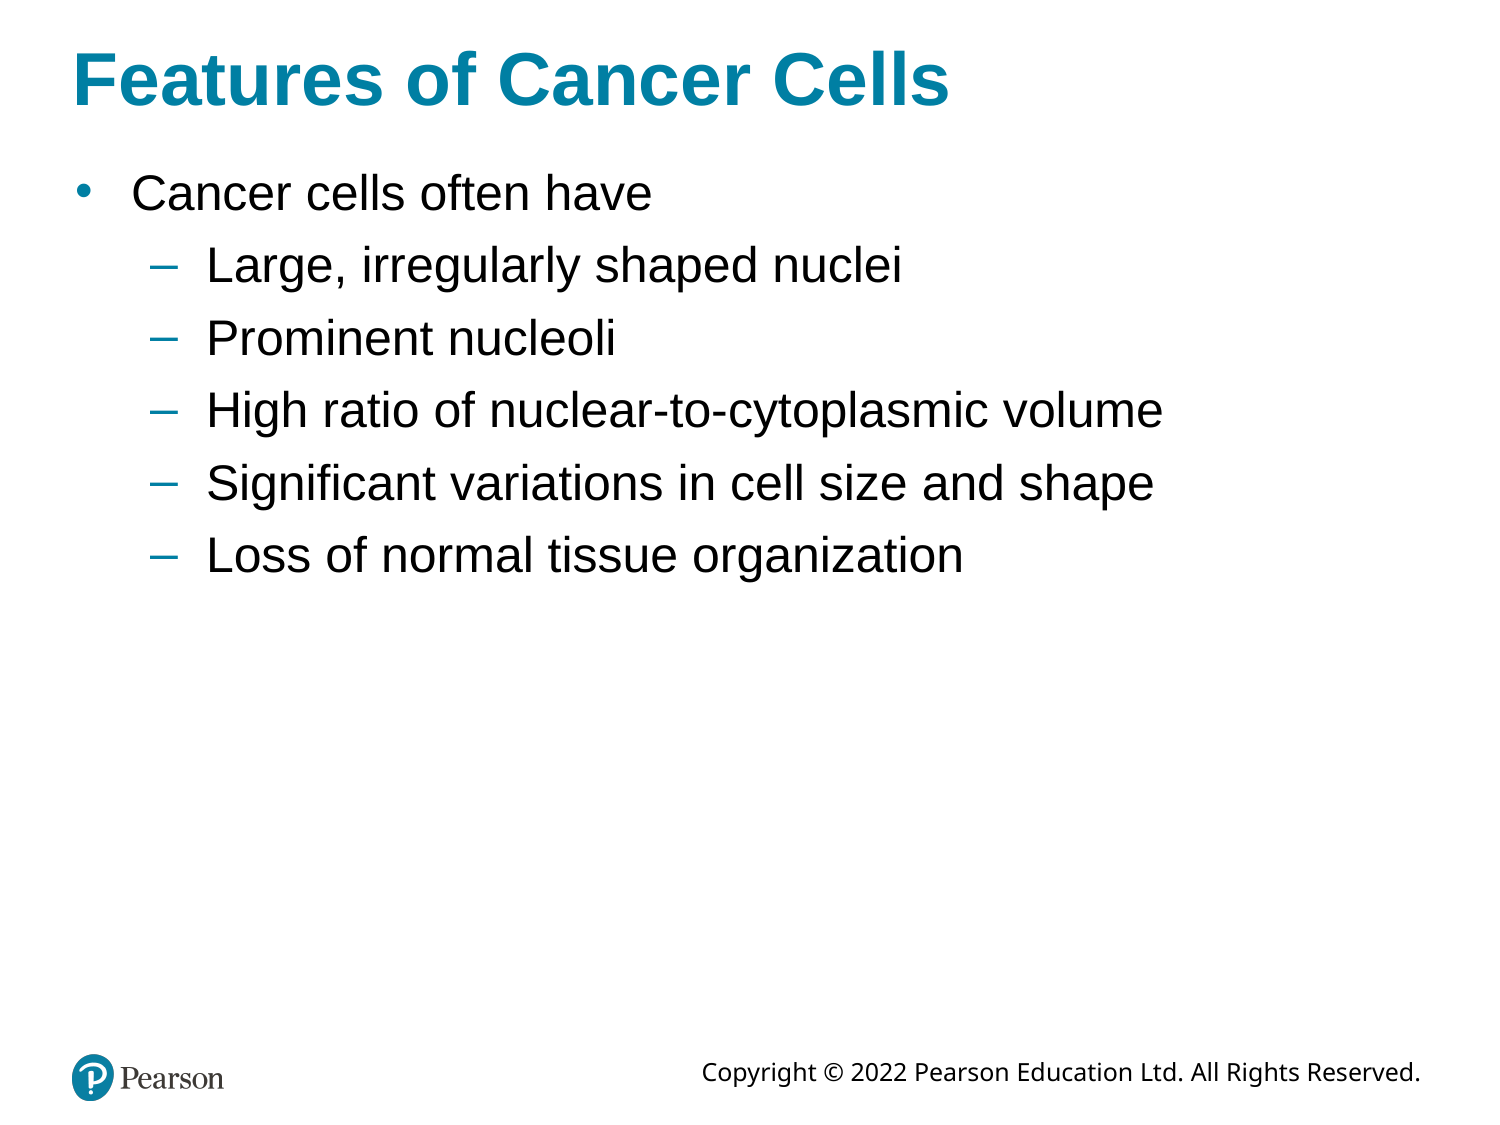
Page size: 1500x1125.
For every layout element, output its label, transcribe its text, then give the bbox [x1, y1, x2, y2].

picture [98, 1054, 224, 1101]
picture [80, 1063, 106, 1088]
picture [72, 1087, 83, 1101]
list Cancer cells often have Large, irregularly shaped nuclei Prominent nucleoli High ratio of nuclear-to-cytoplasmic volume Significant variations in cell size and shape Loss of normal tissue organization [75, 160, 1426, 686]
picture [72, 1054, 88, 1070]
title Features of Cancer Cells [72, 19, 1423, 121]
